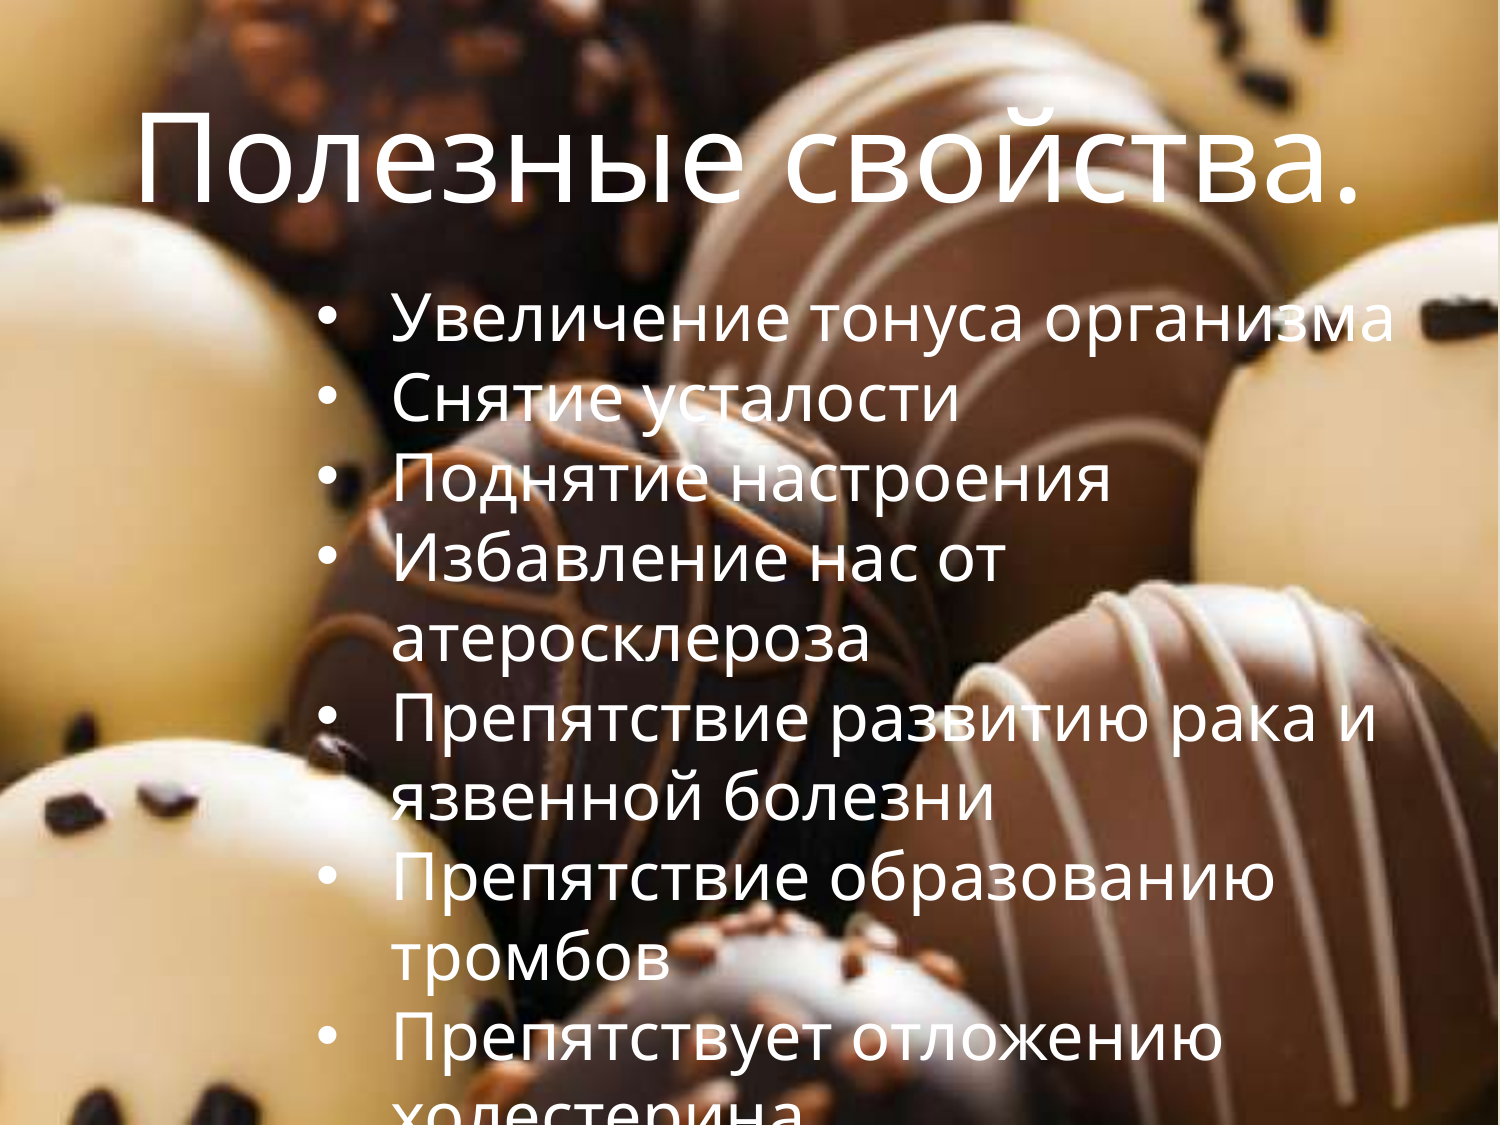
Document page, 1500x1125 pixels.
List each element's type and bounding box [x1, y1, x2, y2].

list [0, 0, 1499, 1125]
